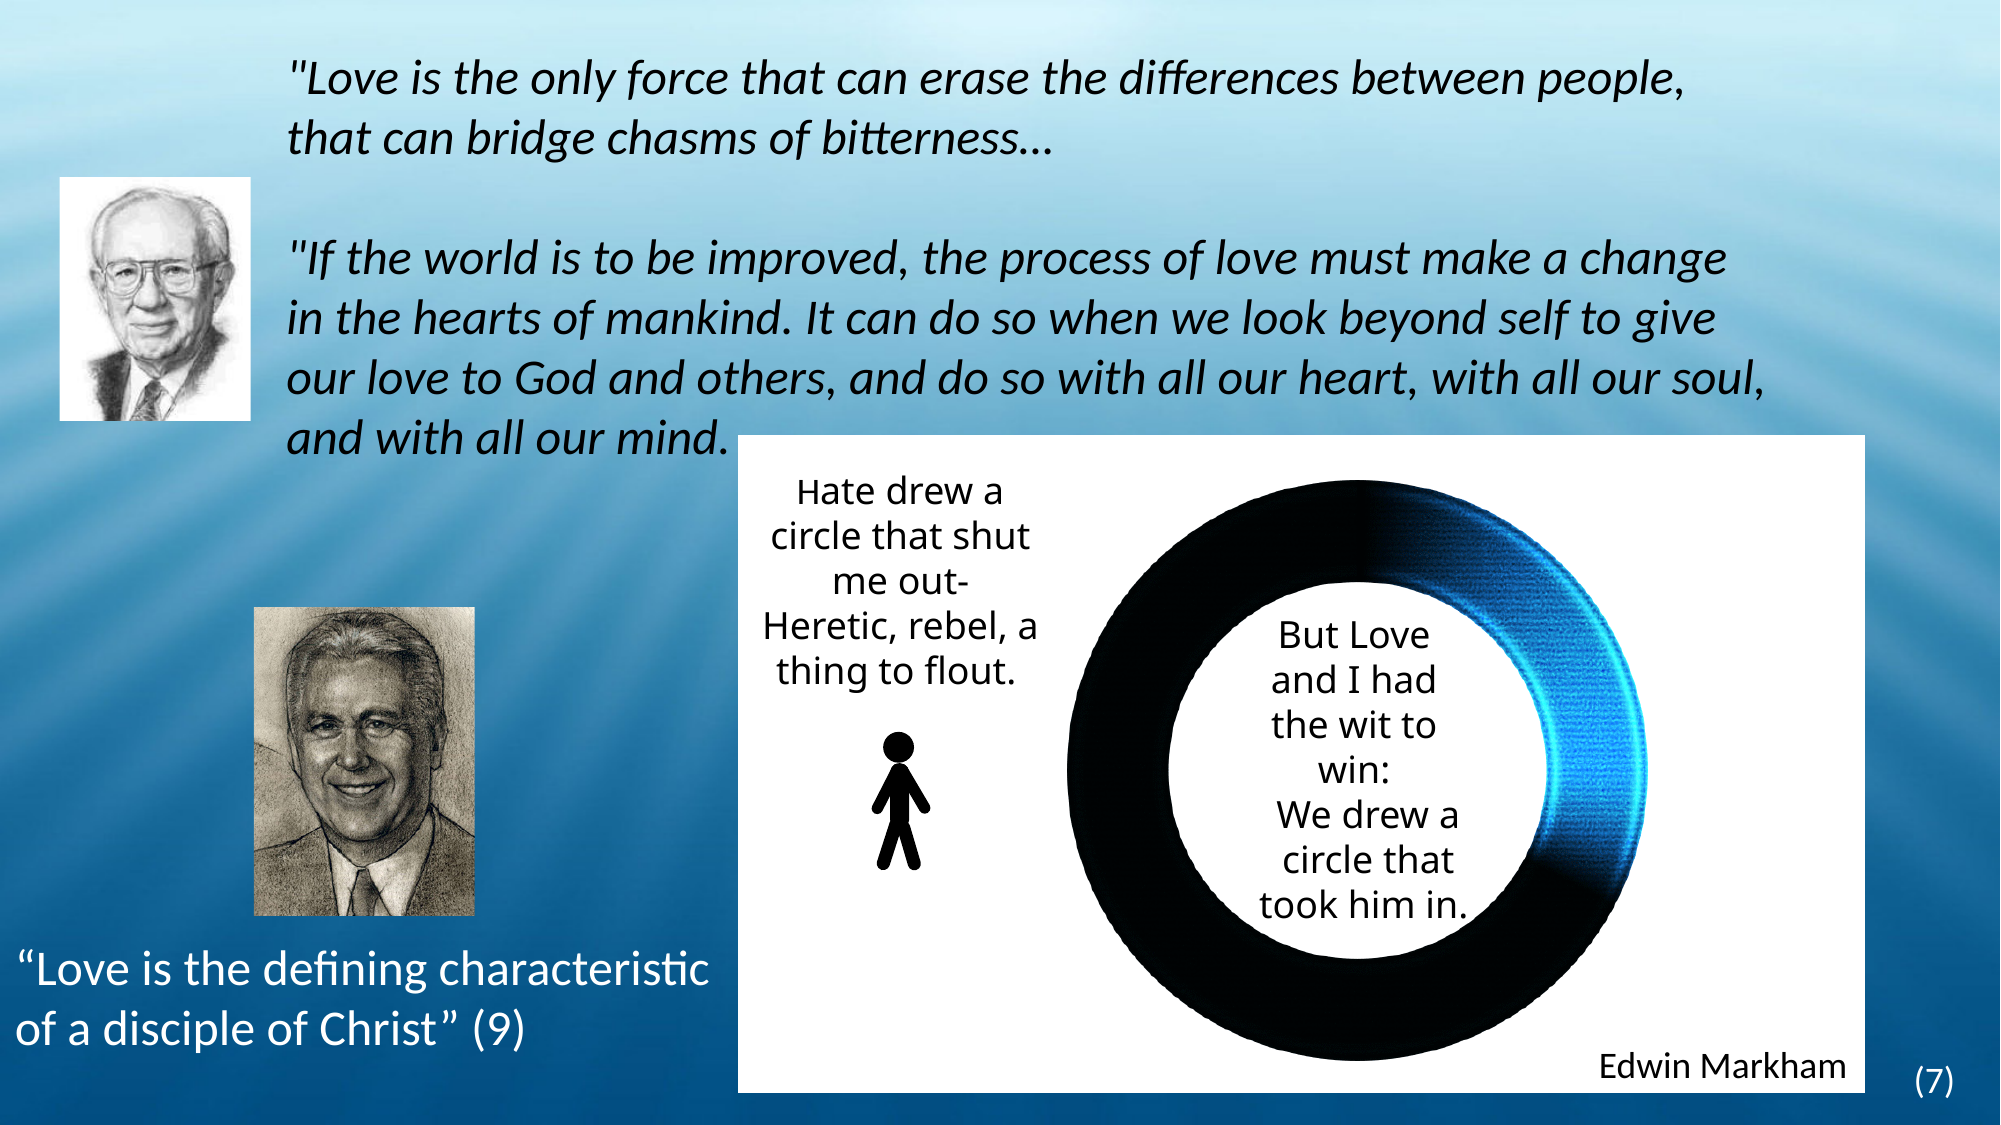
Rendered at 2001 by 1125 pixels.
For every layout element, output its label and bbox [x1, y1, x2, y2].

picture [0, 0, 2000, 1125]
text_box [882, 732, 919, 871]
